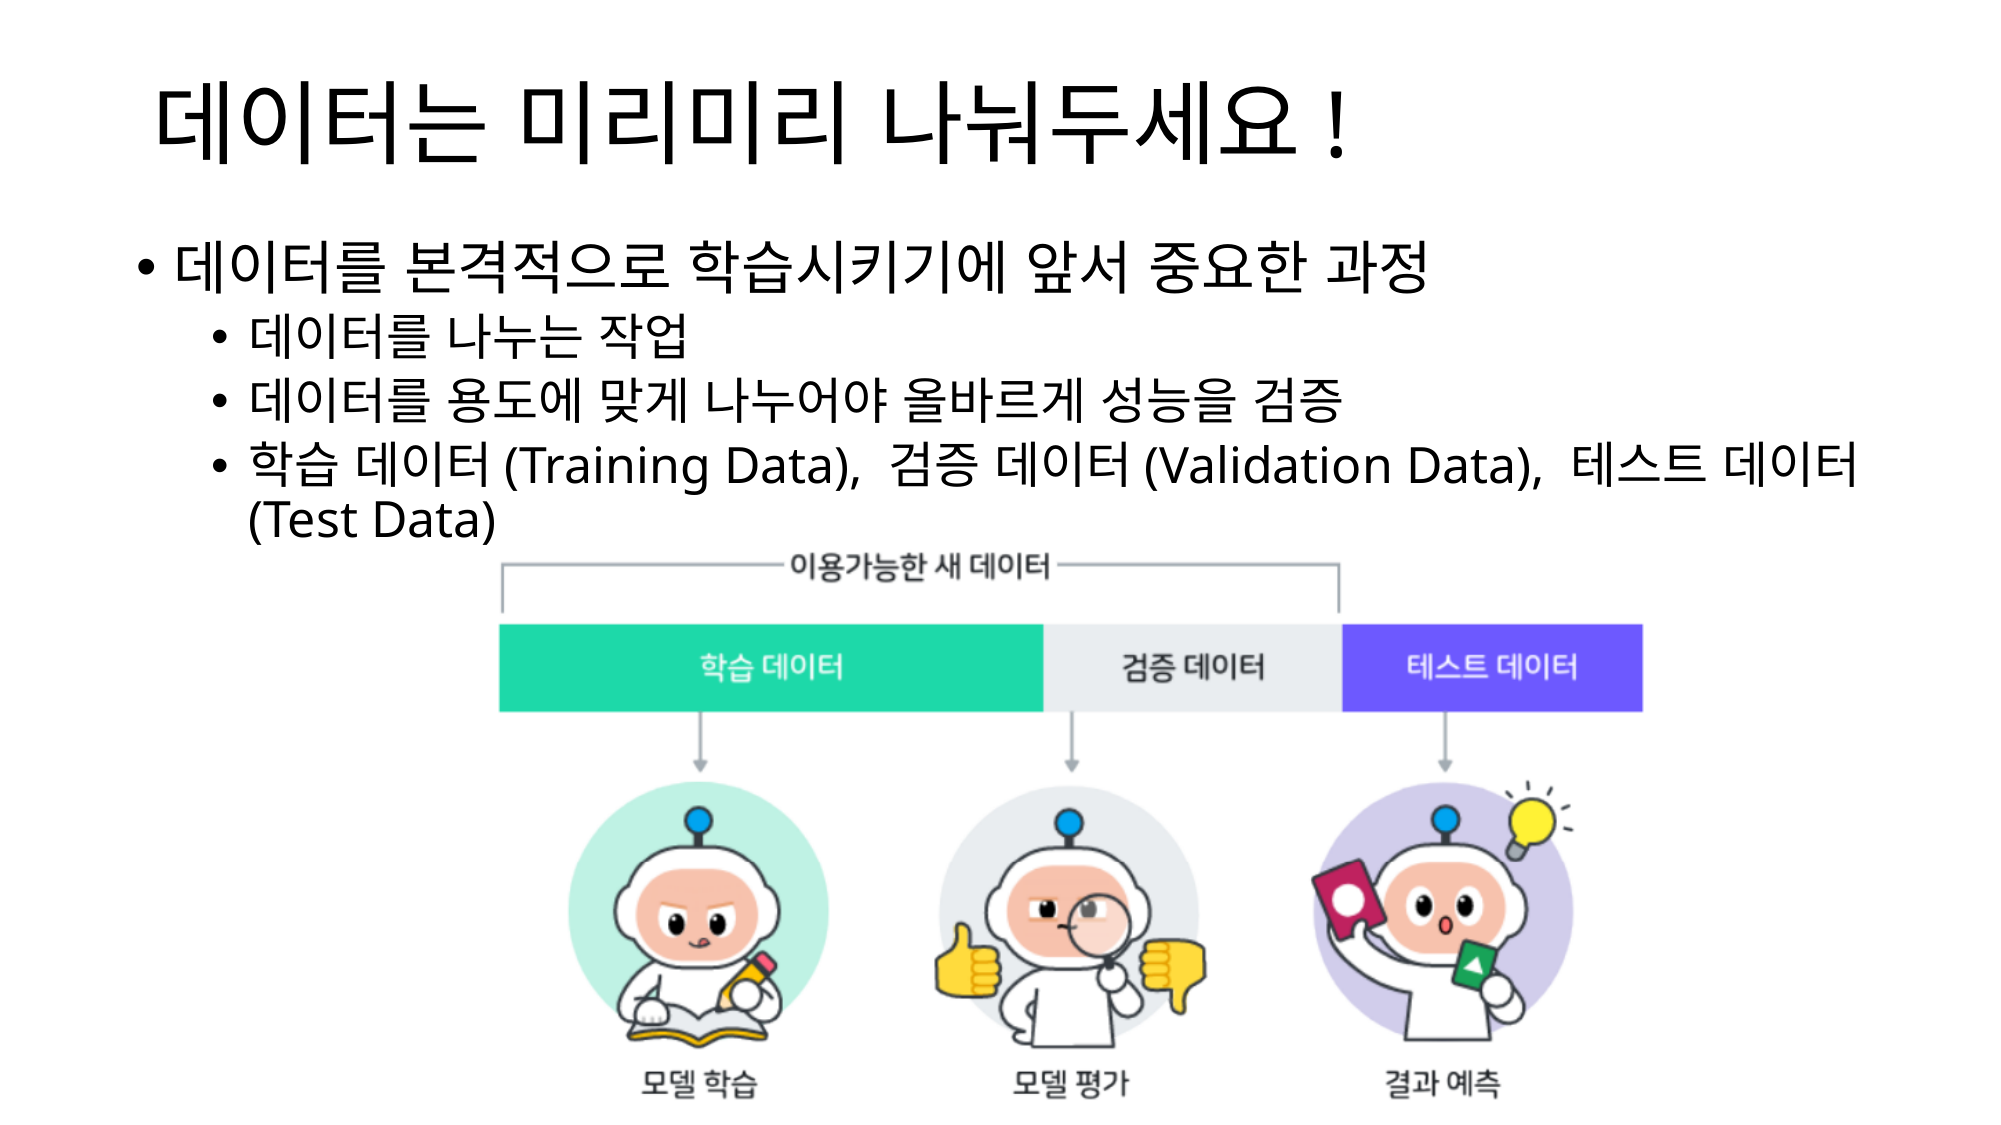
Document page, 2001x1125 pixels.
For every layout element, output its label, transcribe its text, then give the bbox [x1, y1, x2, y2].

list 데이터를 본격적으로 학습시키기에 앞서 중요한 과정 데이터를 나누는 작업 데이터를 용도에 맞게 나누어야 올바르게 성능을 검증 학습 데이터(Training Data), 검증 데이터(Validation Data), 테스트 데이터(Test Data) [121, 231, 1905, 1105]
picture [489, 546, 1648, 1105]
title 데이터는 미리미리 나눠두세요! [137, 59, 1863, 196]
